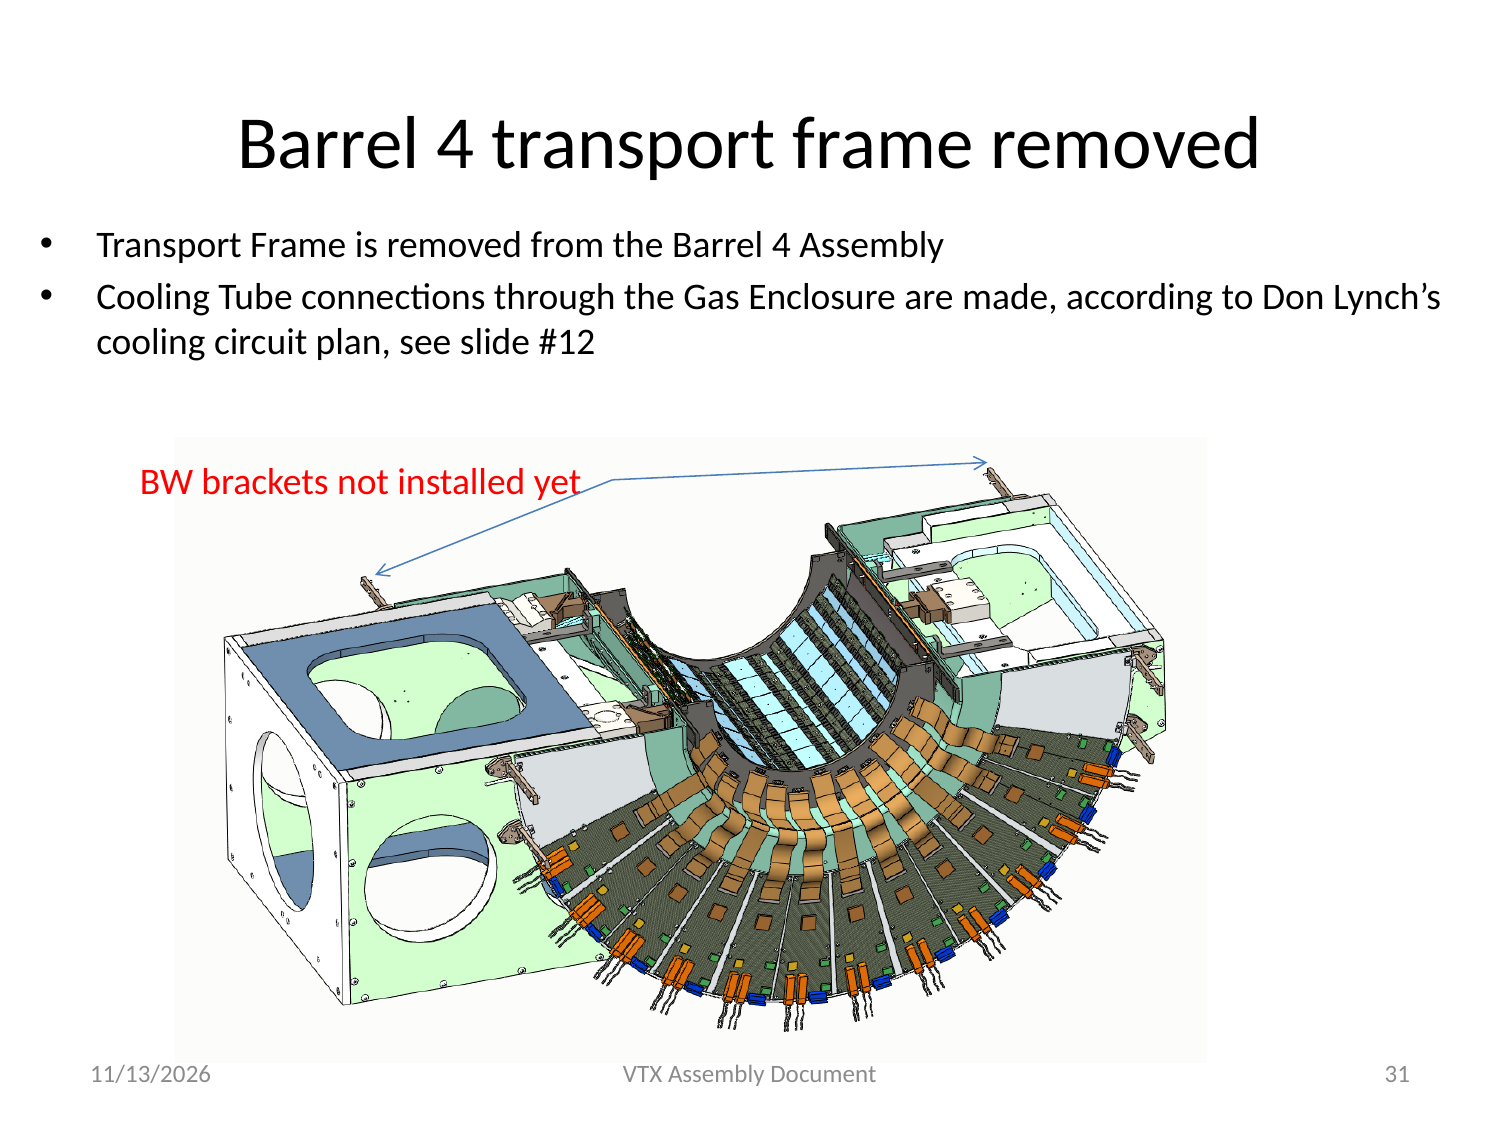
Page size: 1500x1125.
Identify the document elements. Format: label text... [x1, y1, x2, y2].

text_box BW brackets not installed yet [125, 449, 169, 510]
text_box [612, 462, 988, 482]
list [174, 437, 1208, 1063]
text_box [374, 480, 613, 576]
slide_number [75, 1042, 425, 1103]
title Barrel 4 transport frame removed [75, 45, 1425, 212]
footer VTX Assembly Document [512, 1071, 988, 1103]
text_box Transport Frame is removed from the Barrel 4 Assembly Cooling Tube connections through the Gas Enclosure are made, according to Don Lynch’s cooling circuit plan, see slide #12 [24, 212, 1480, 425]
slide_number 31 [1074, 1042, 1425, 1103]
